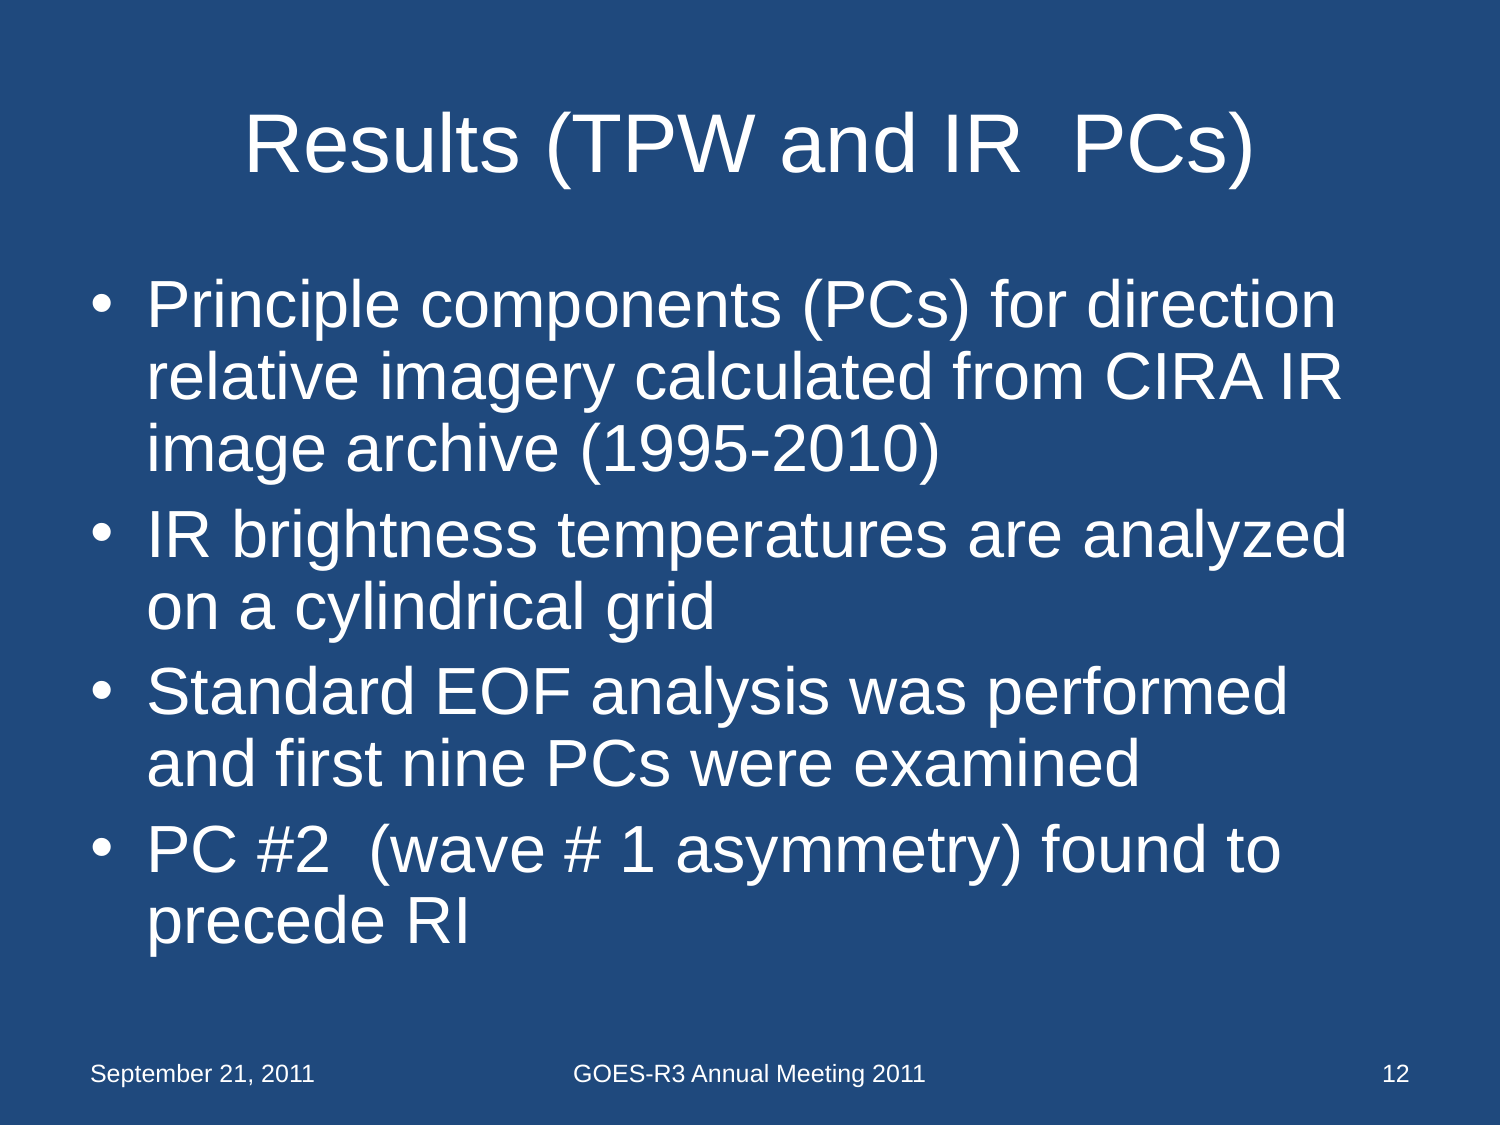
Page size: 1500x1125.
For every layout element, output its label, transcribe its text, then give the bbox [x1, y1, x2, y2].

list Principle components (PCs) for direction relative imagery calculated from CIRA IR image archive (1995-2010) IR brightness temperatures are analyzed on a cylindrical grid Standard EOF analysis was performed and first nine PCs were examined PC #2 (wave # 1 asymmetry) found to precede RI [75, 262, 1425, 1005]
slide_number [75, 1042, 425, 1103]
title Results (TPW and IR PCs) [75, 45, 1425, 233]
slide_number 12 [1074, 1042, 1425, 1103]
footer GOES-R3 Annual Meeting 2011 [512, 1042, 988, 1103]
